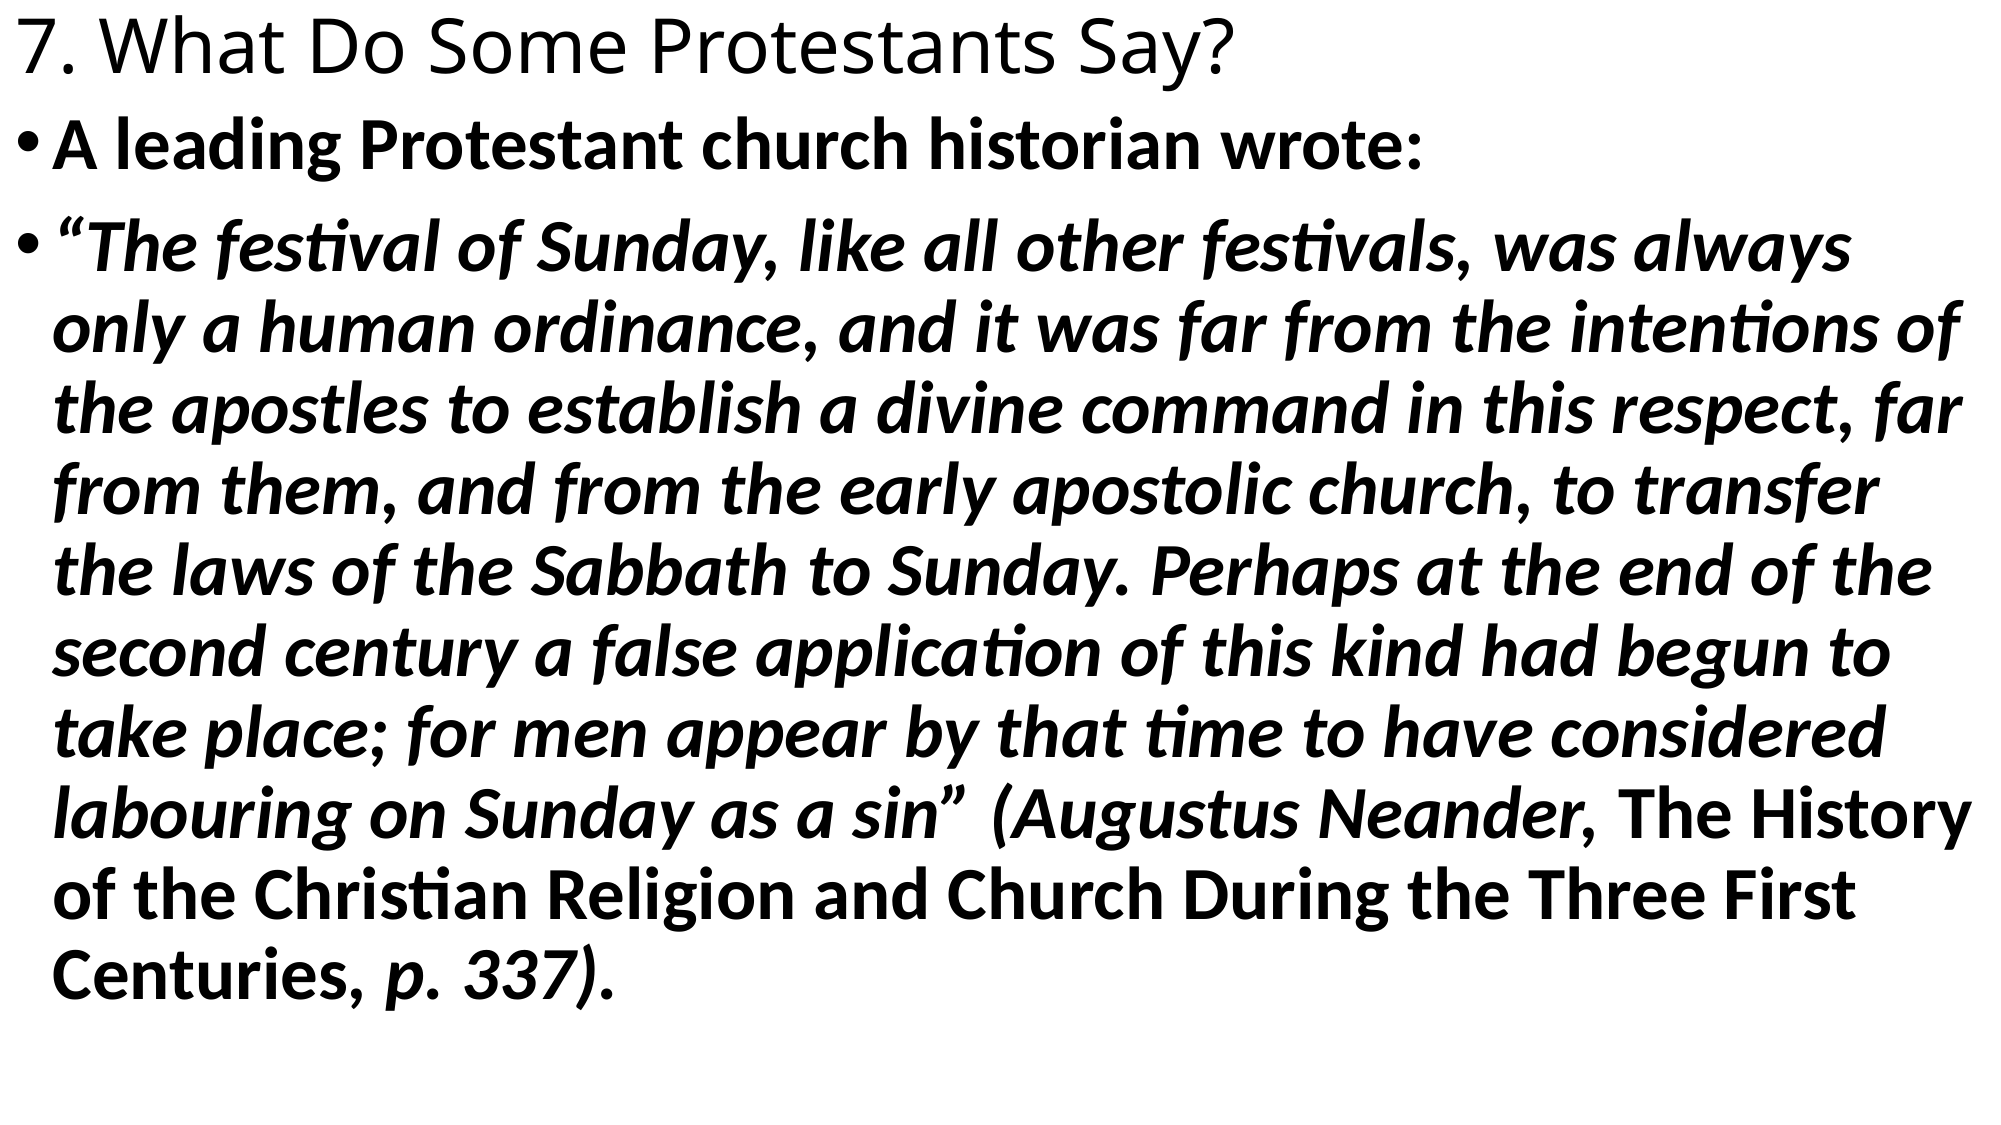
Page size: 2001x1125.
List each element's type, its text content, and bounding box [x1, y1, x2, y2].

list A leading Protestant church historian wrote: “The festival of Sunday, like all other festivals, was always only a human ordinance, and it was far from the intentions of the apostles to establish a divine command in this respect, far from them, and from the early apostolic church, to transfer the laws of the Sabbath to Sunday. Perhaps at the end of the second century a false application of this kind had begun to take place; for men appear by that time to have considered labouring on Sunday as a sin” (Augustus Neander, The History of the Christian Religion and Church During the Three First Centuries, p. 337). [0, 97, 2000, 1125]
title 7. What Do Some Protestants Say? [0, 0, 2000, 97]
